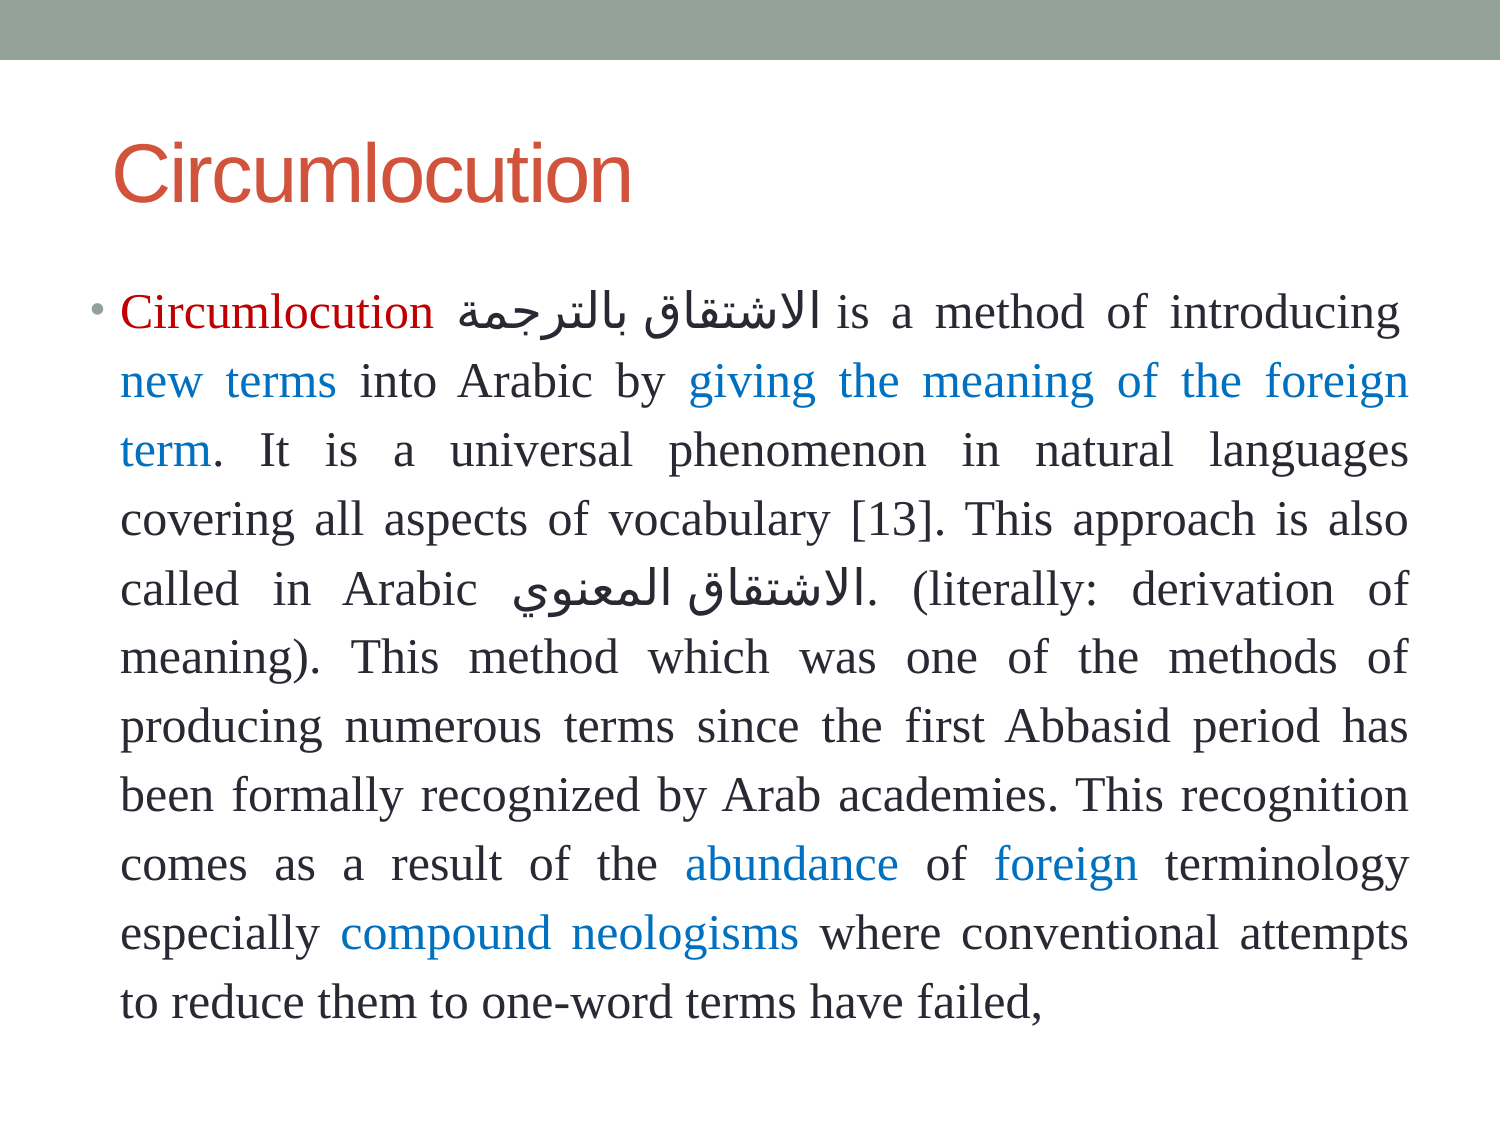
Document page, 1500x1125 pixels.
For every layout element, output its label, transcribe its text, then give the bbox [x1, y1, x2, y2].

list Circumlocution الاشتقاق بالترجمة is a method of introducing new terms into Arabic by giving the meaning of the foreign term. It is a universal phenomenon in natural languages covering all aspects of vocabulary [13]. This approach is also called in Arabic الاشتقاق المعنوي. (literally: derivation of meaning). This method which was one of the methods of producing numerous terms since the first Abbasid period has been formally recognized by Arab academies. This recognition comes as a result of the abundance of foreign terminology especially compound neologisms where conventional attempts to reduce them to one-word terms have failed, [75, 262, 1425, 1125]
title Circumlocution [75, 87, 1425, 250]
